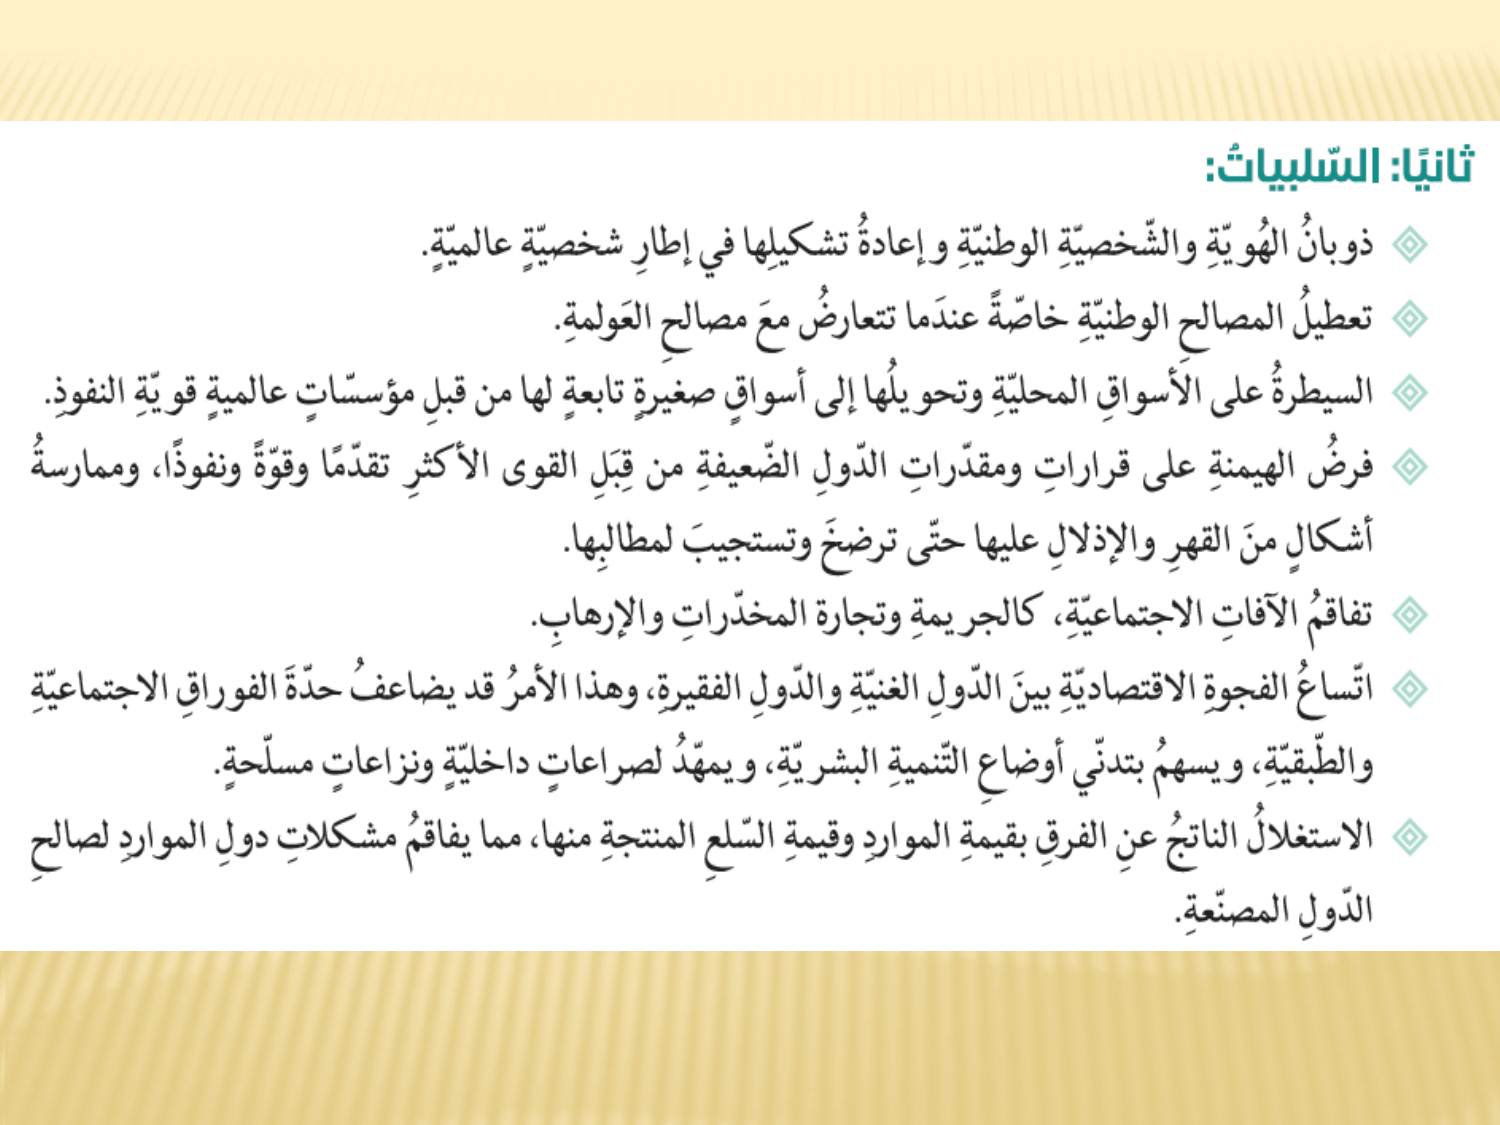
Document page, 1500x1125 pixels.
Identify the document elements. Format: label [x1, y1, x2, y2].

picture [0, 121, 1500, 952]
